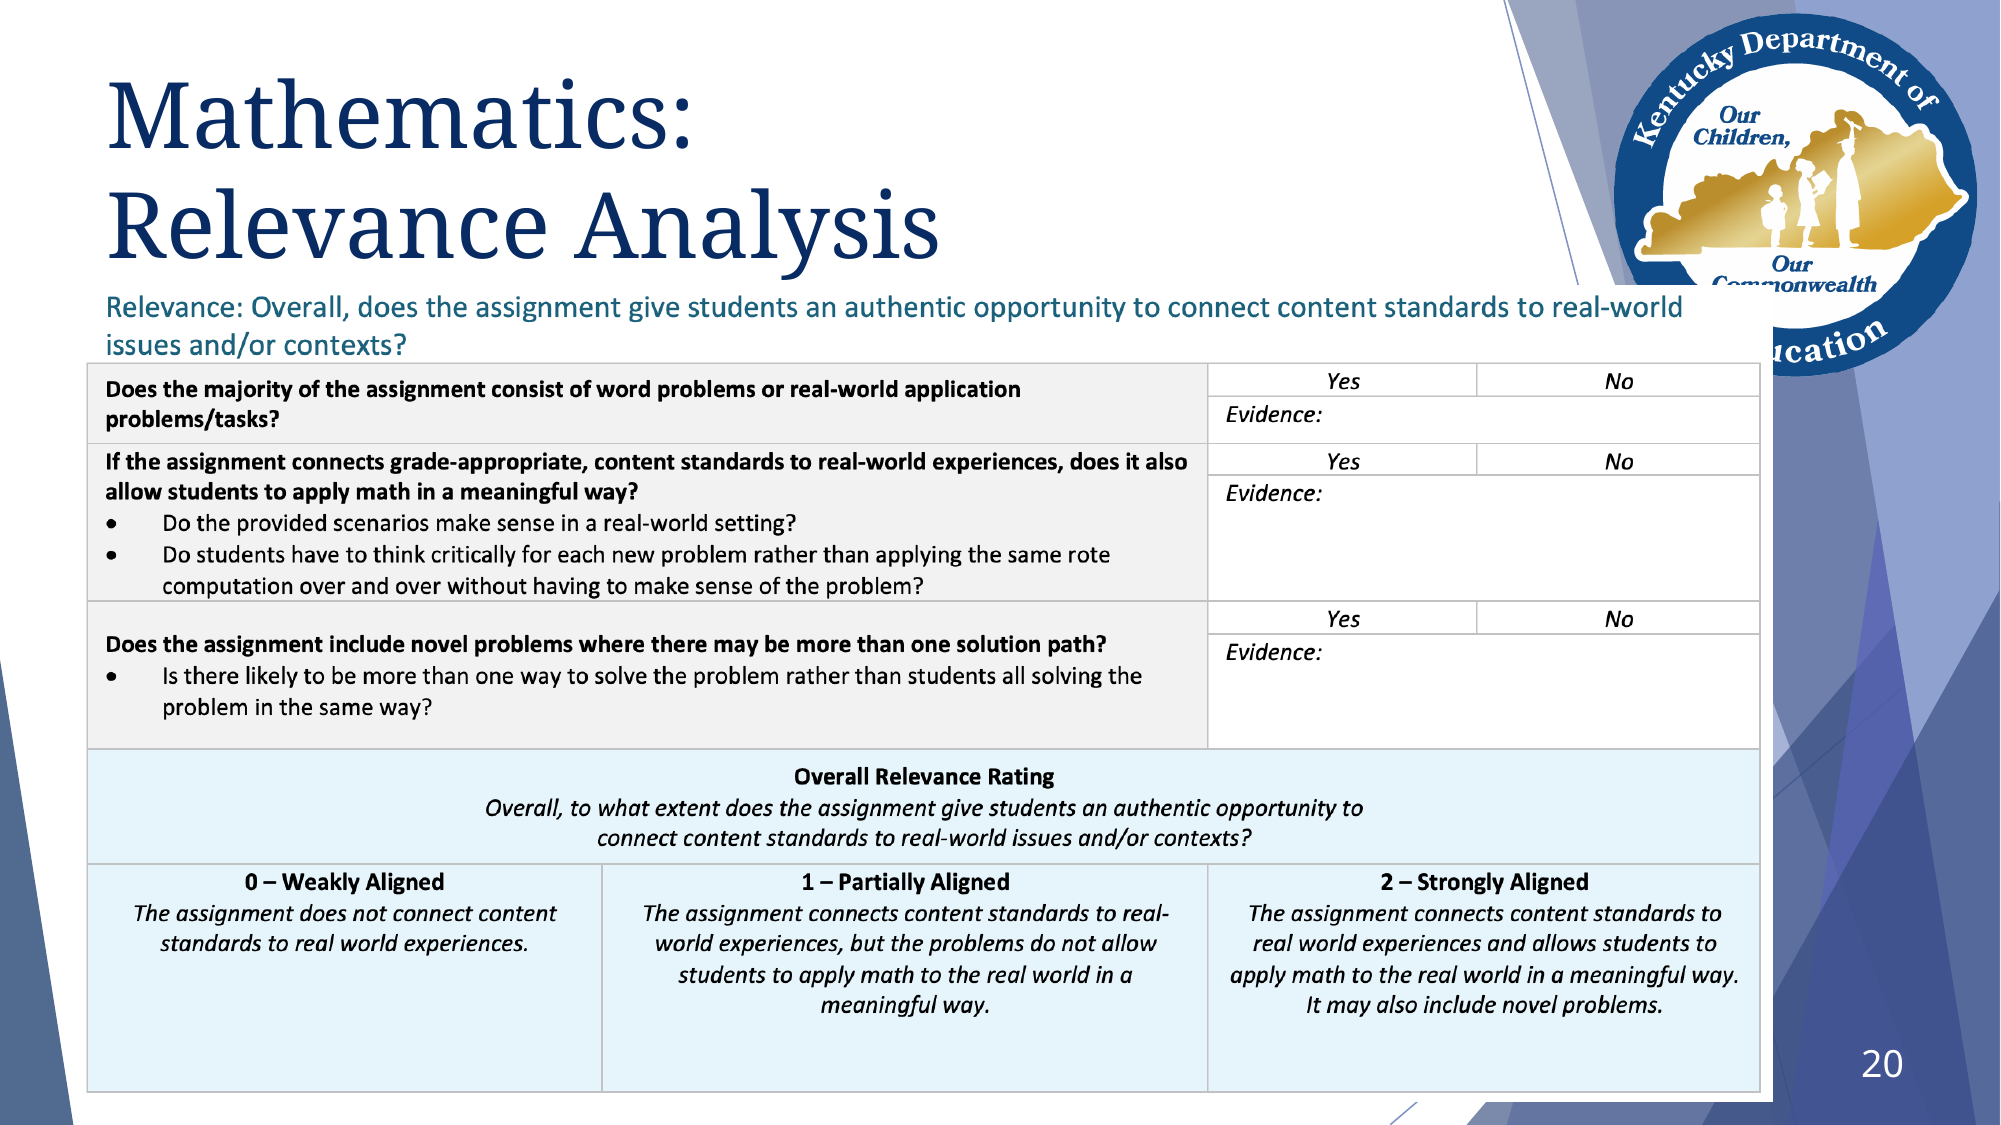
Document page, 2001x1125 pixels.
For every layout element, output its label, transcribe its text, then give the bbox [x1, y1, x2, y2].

slide_number 20 [1807, 1035, 1920, 1095]
picture [72, 0, 1989, 1102]
title Mathematics: Relevance Analysis [91, 42, 1567, 259]
